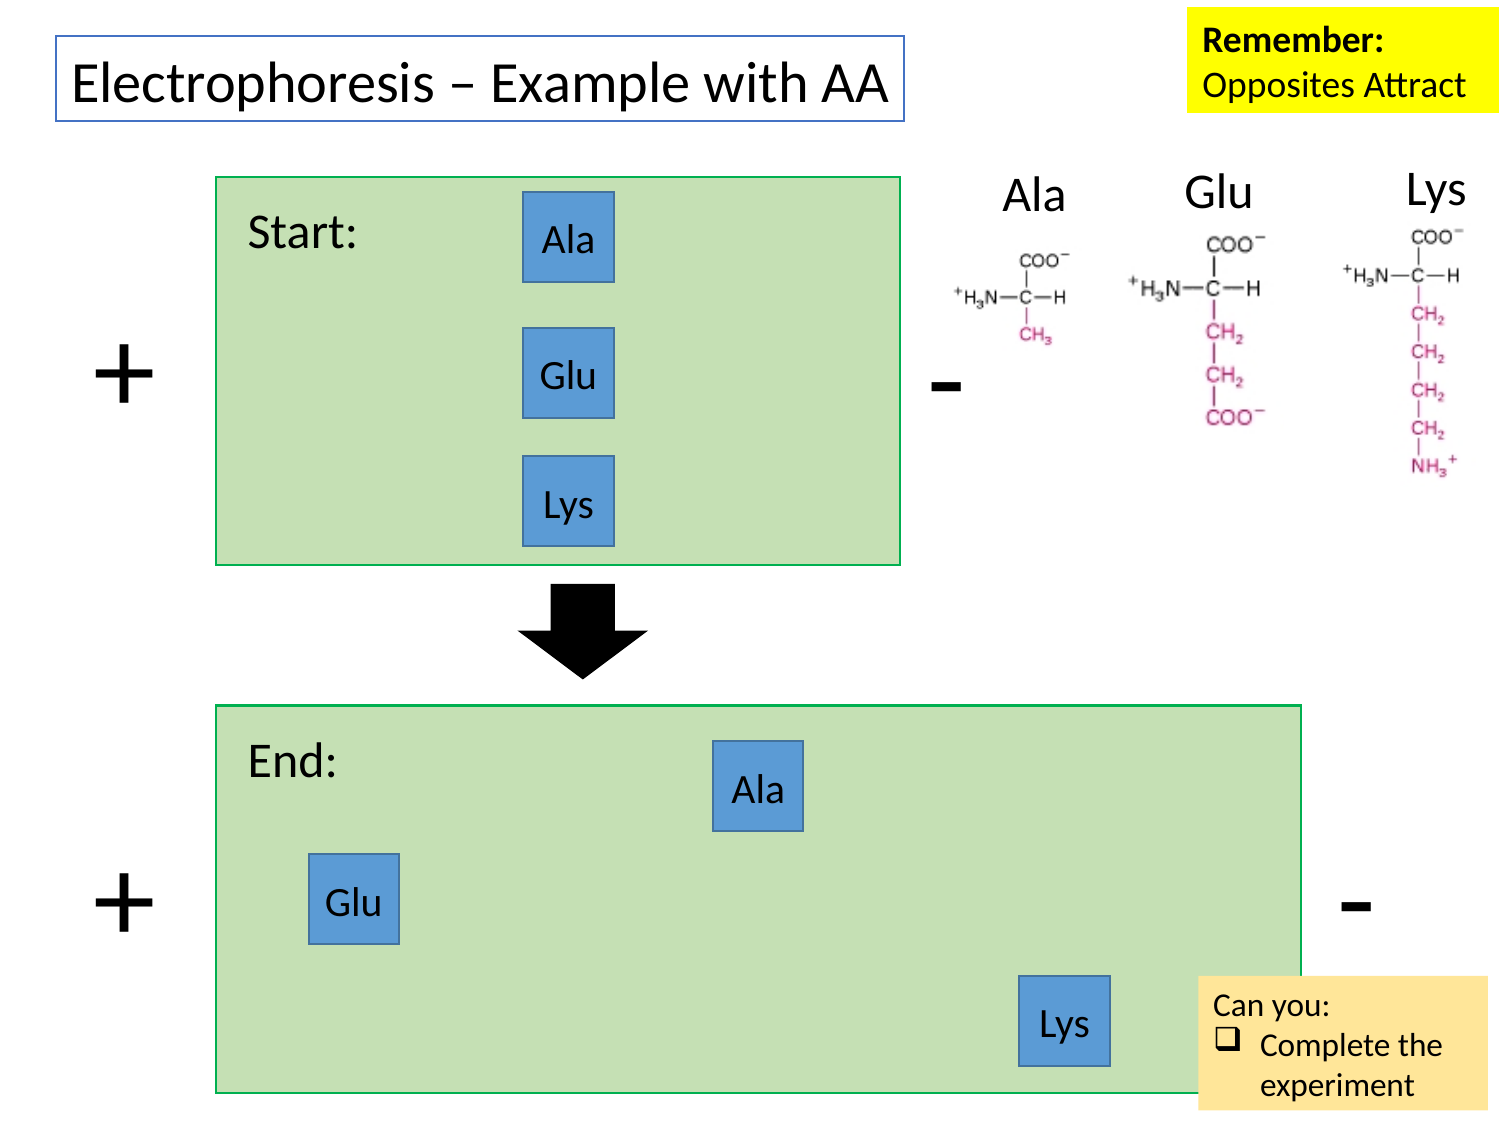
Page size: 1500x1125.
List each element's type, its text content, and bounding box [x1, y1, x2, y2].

text_box Electrophoresis – Example with AA [55, 35, 905, 122]
text_box [517, 583, 649, 680]
text_box Can you: Complete the experiment [1198, 975, 1488, 1111]
picture [951, 245, 1085, 360]
text_box - [912, 289, 981, 455]
text_box Lys [522, 455, 615, 547]
text_box Remember: Opposites Attract [1187, 7, 1499, 113]
text_box + [79, 809, 172, 975]
text_box - [1322, 809, 1391, 975]
text_box Ala [522, 191, 615, 283]
text_box Ala [712, 740, 804, 832]
picture [1342, 205, 1487, 487]
text_box Glu [1169, 151, 1269, 219]
picture [1124, 219, 1284, 437]
text_box Start: [232, 191, 374, 267]
text_box + [79, 281, 172, 447]
text_box [215, 704, 1302, 1094]
text_box Lys [1018, 975, 1111, 1067]
text_box [215, 176, 901, 566]
text_box End: [232, 719, 354, 795]
text_box Lys [1391, 147, 1482, 205]
text_box Ala [987, 153, 1082, 229]
text_box Glu [522, 327, 615, 419]
text_box Glu [308, 853, 400, 945]
